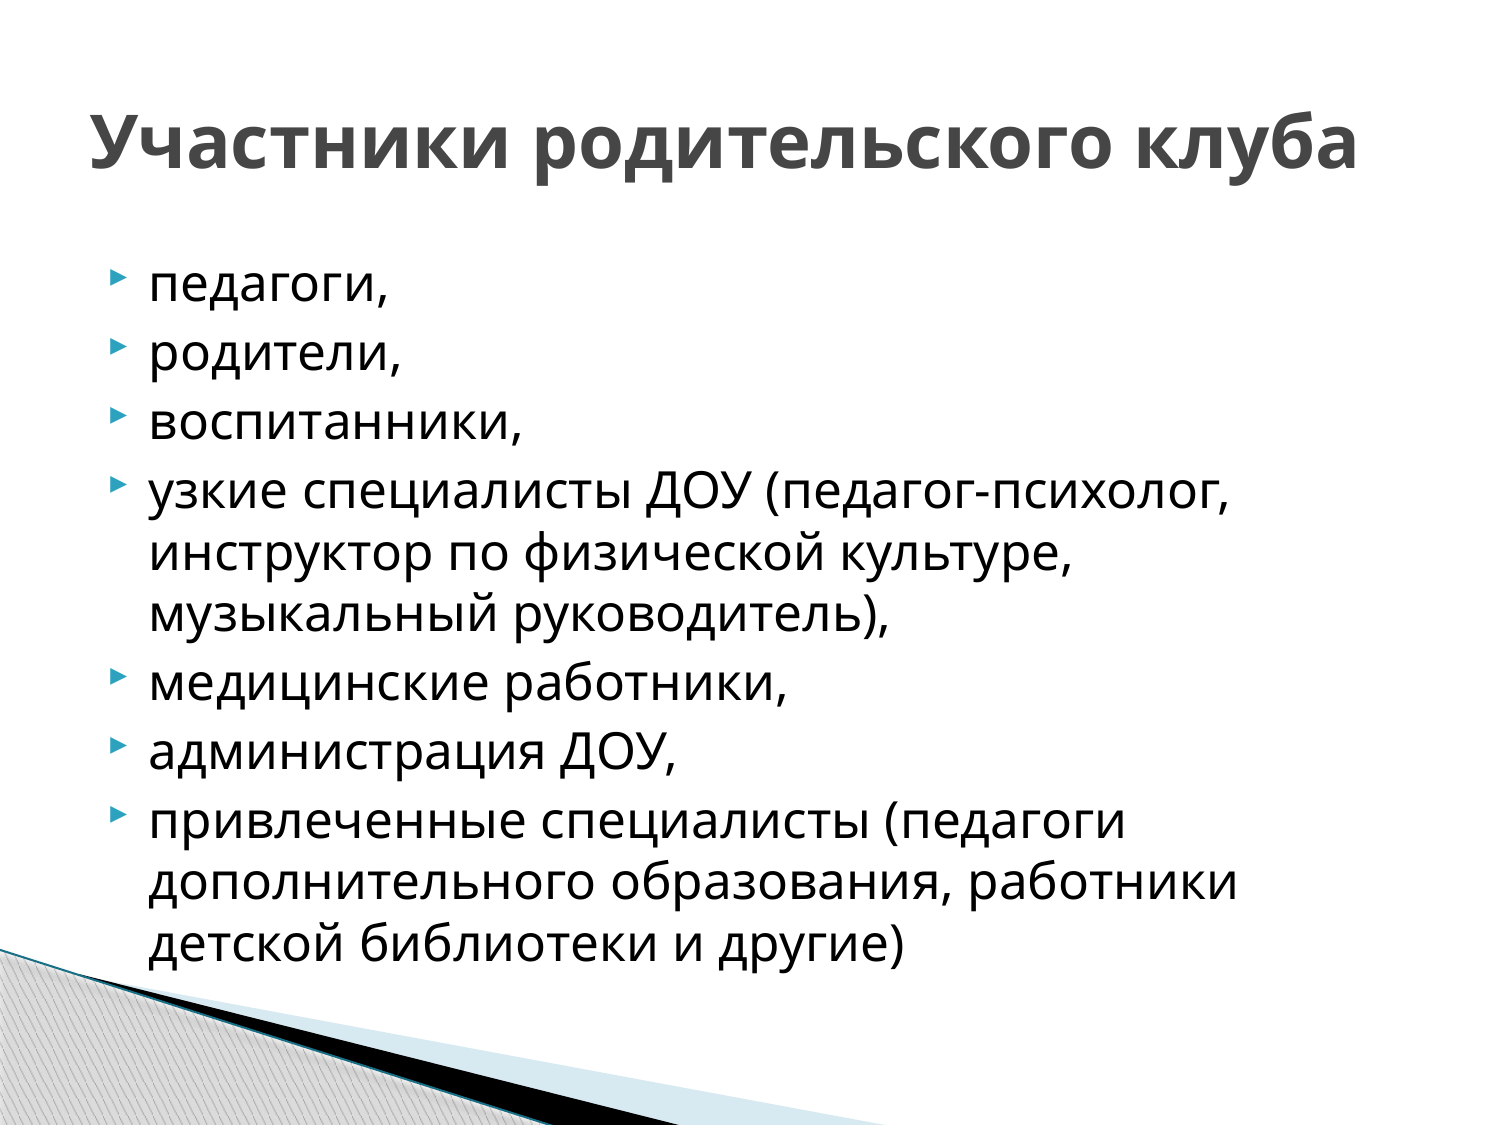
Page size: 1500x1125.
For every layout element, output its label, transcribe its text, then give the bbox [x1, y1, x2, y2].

title Участники родительского клуба [75, 45, 1425, 233]
list педагоги, родители, воспитанники, узкие специалисты ДОУ (педагог-психолог, инструктор по физической культуре, музыкальный руководитель), медицинские работники, администрация ДОУ, привлеченные специалисты (педагоги дополнительного образования, работники детской библиотеки и другие) [75, 243, 1425, 986]
